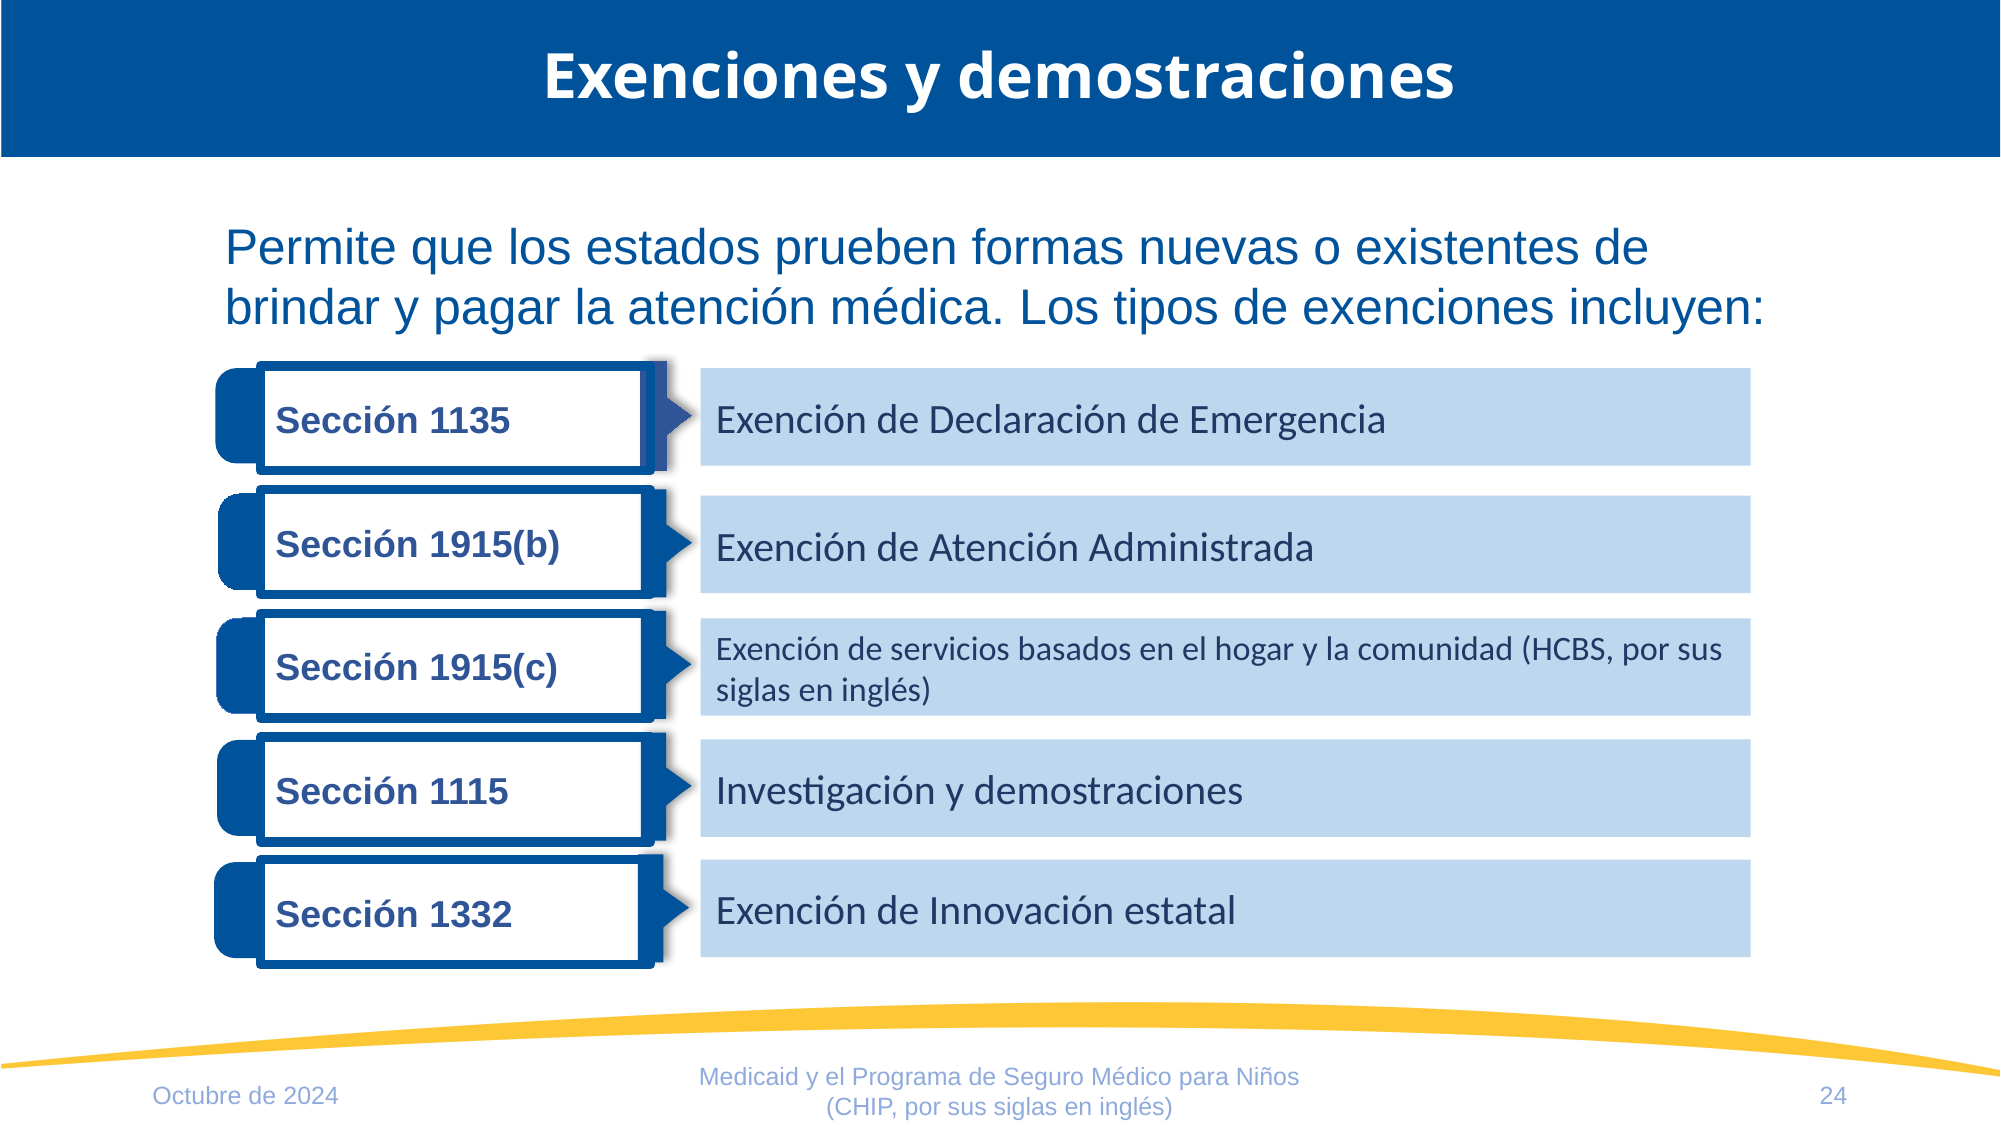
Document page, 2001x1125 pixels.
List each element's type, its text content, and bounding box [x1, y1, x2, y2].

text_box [215, 361, 692, 471]
list Exención de Declaración de Emergencia [700, 368, 1751, 466]
slide_number 24 [1412, 1065, 1863, 1125]
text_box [218, 489, 693, 598]
list Permite que los estados prueben formas nuevas o existentes de brindar y pagar la atención médica. Los tipos de exenciones incluyen: [209, 207, 1791, 341]
list Investigación y demostraciones [700, 739, 1751, 837]
list Exención de Atención Administrada [700, 495, 1751, 594]
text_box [216, 610, 692, 719]
footer Medicaid y el Programa de Seguro Médico para Niños (CHIP, por sus siglas en inglés) [662, 1060, 1338, 1121]
title Exenciones y demostraciones [0, 0, 2000, 156]
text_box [216, 732, 692, 841]
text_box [213, 854, 690, 963]
list Exención de Innovación estatal [700, 859, 1751, 958]
list Exención de servicios basados en el hogar y la comunidad (HCBS, por sus siglas en inglés) [700, 618, 1751, 716]
picture [0, 0, 2001, 1125]
slide_number Octubre de 2024 [137, 1065, 588, 1125]
